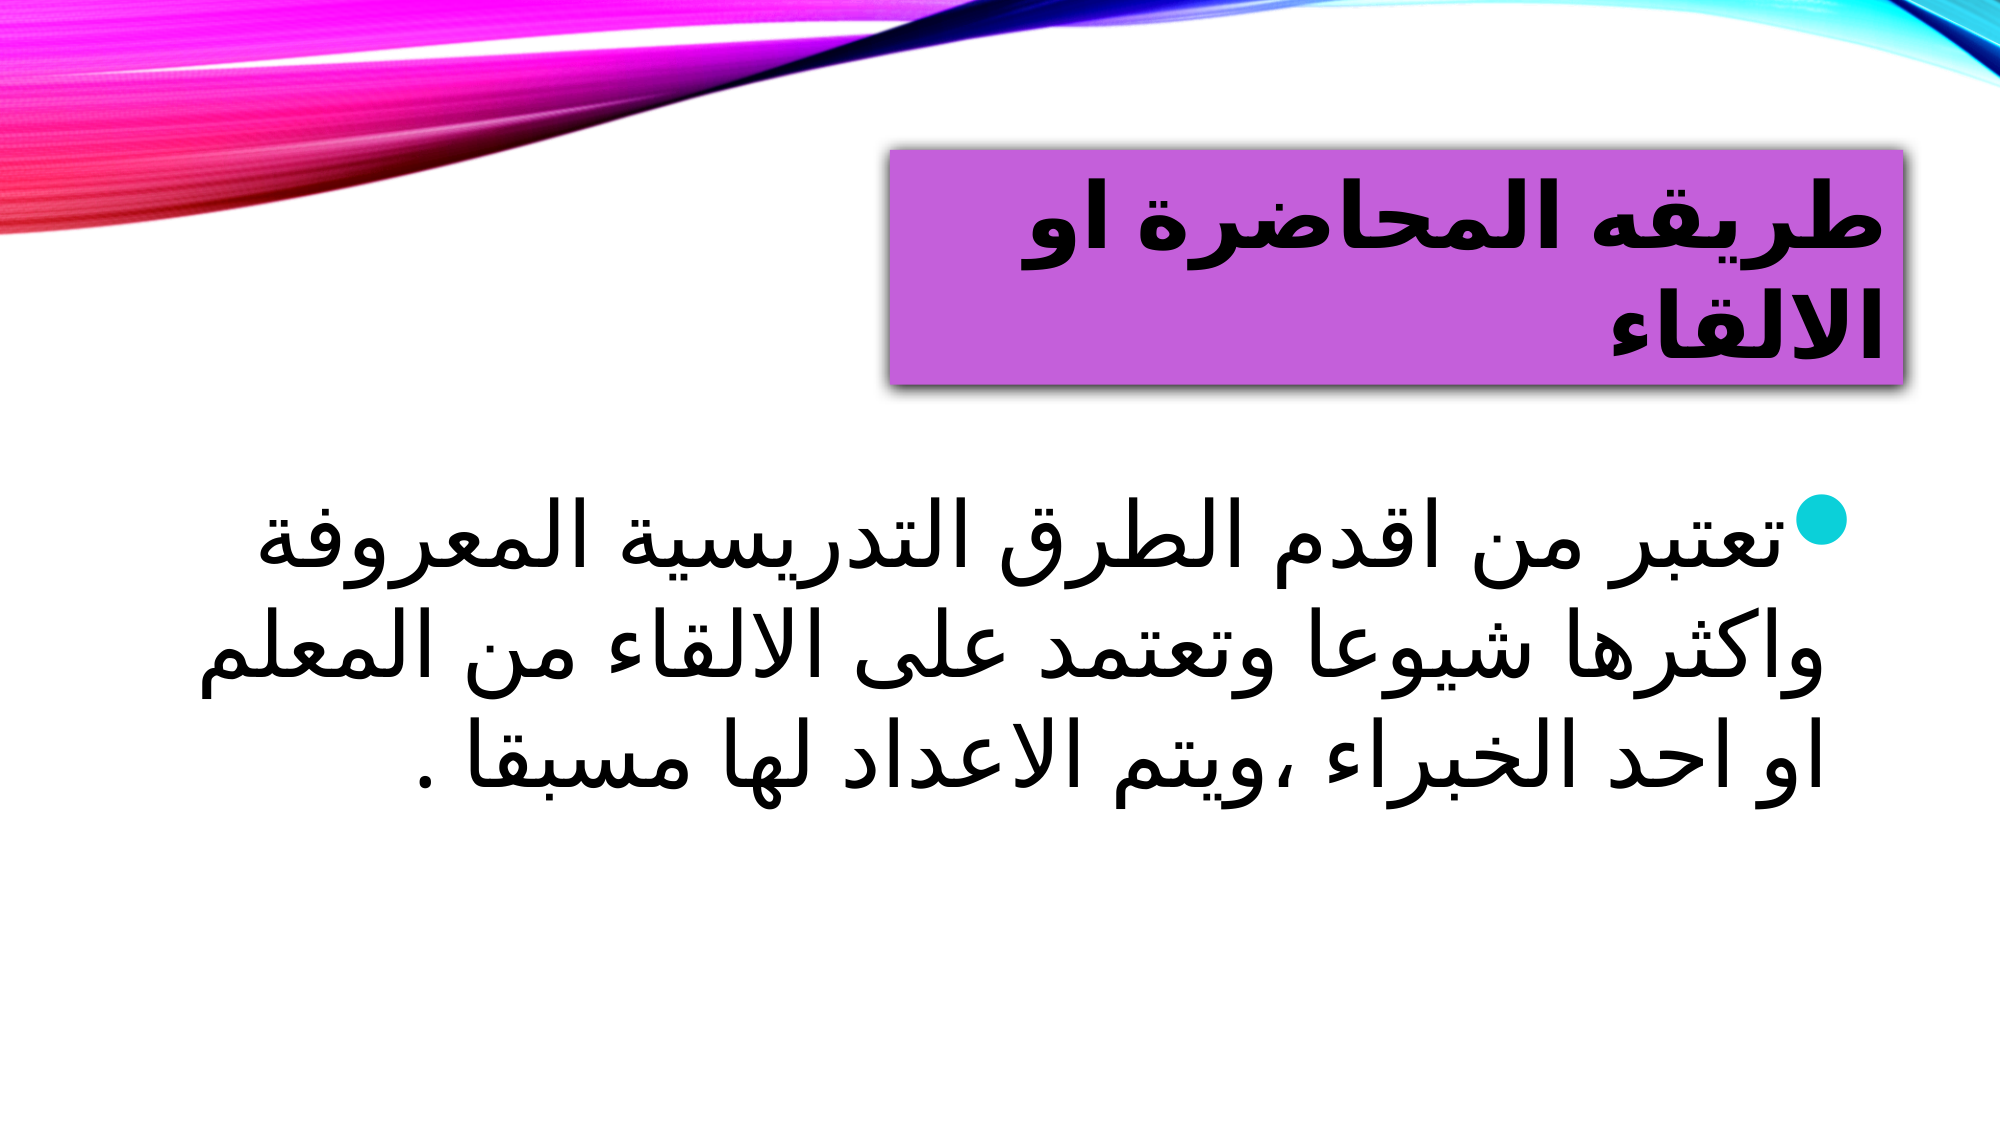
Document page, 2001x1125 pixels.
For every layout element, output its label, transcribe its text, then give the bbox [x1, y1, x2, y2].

picture [1890, 0, 2000, 75]
list تعتبر من اقدم الطرق التدريسية المعروفة واكثرها شيوعا وتعتمد على الالقاء من المعلم او احد الخبراء ،ويتم الاعداد لها مسبقا . [112, 468, 1892, 1021]
picture [0, 0, 2000, 237]
text_box طريقه المحاضرة او الالقاء [889, 149, 1904, 385]
picture [1910, 0, 2000, 45]
